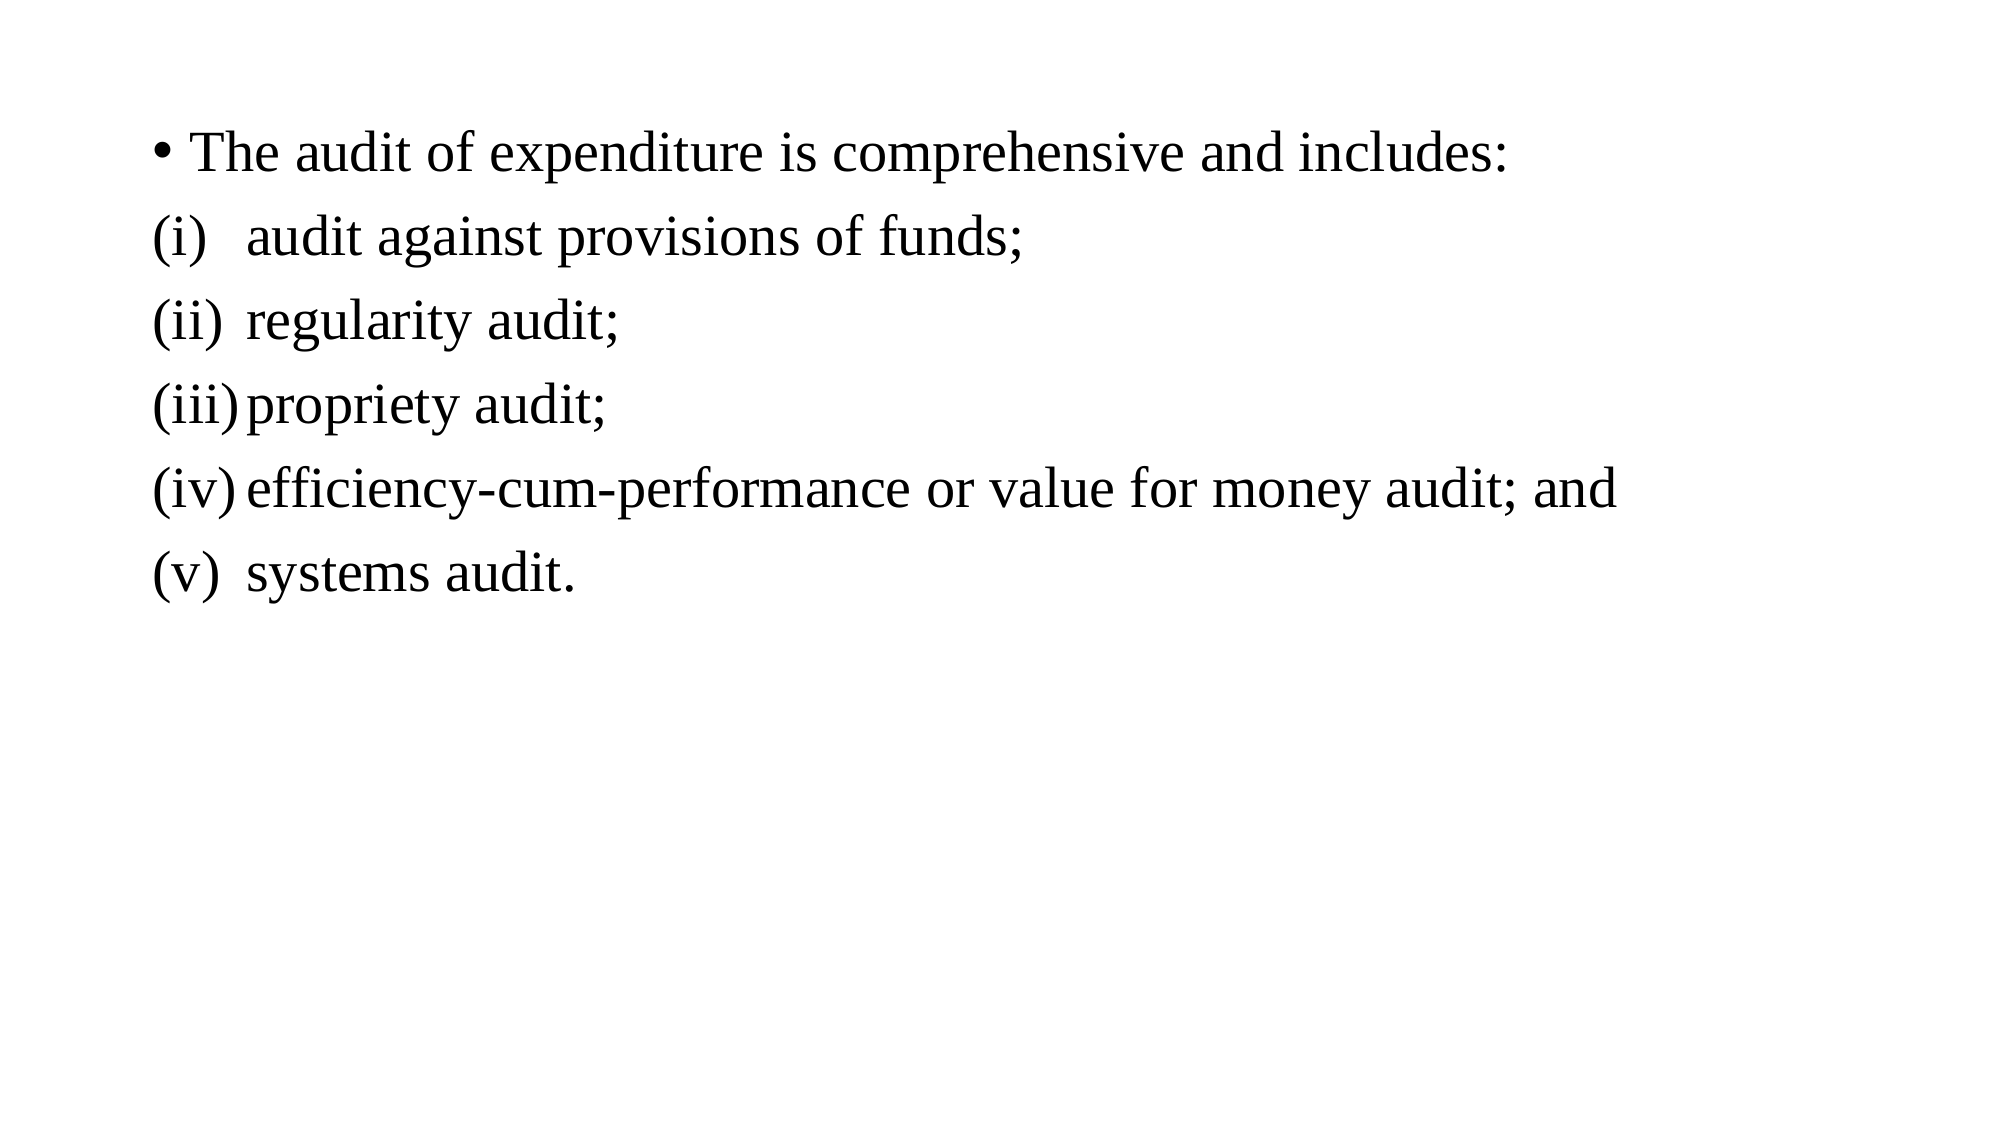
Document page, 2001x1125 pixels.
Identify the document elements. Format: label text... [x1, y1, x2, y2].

list The audit of expenditure is comprehensive and includes: audit against provisions of funds; regularity audit; propriety audit; efficiency-cum-performance or value for money audit; and systems audit. [137, 114, 1863, 1014]
